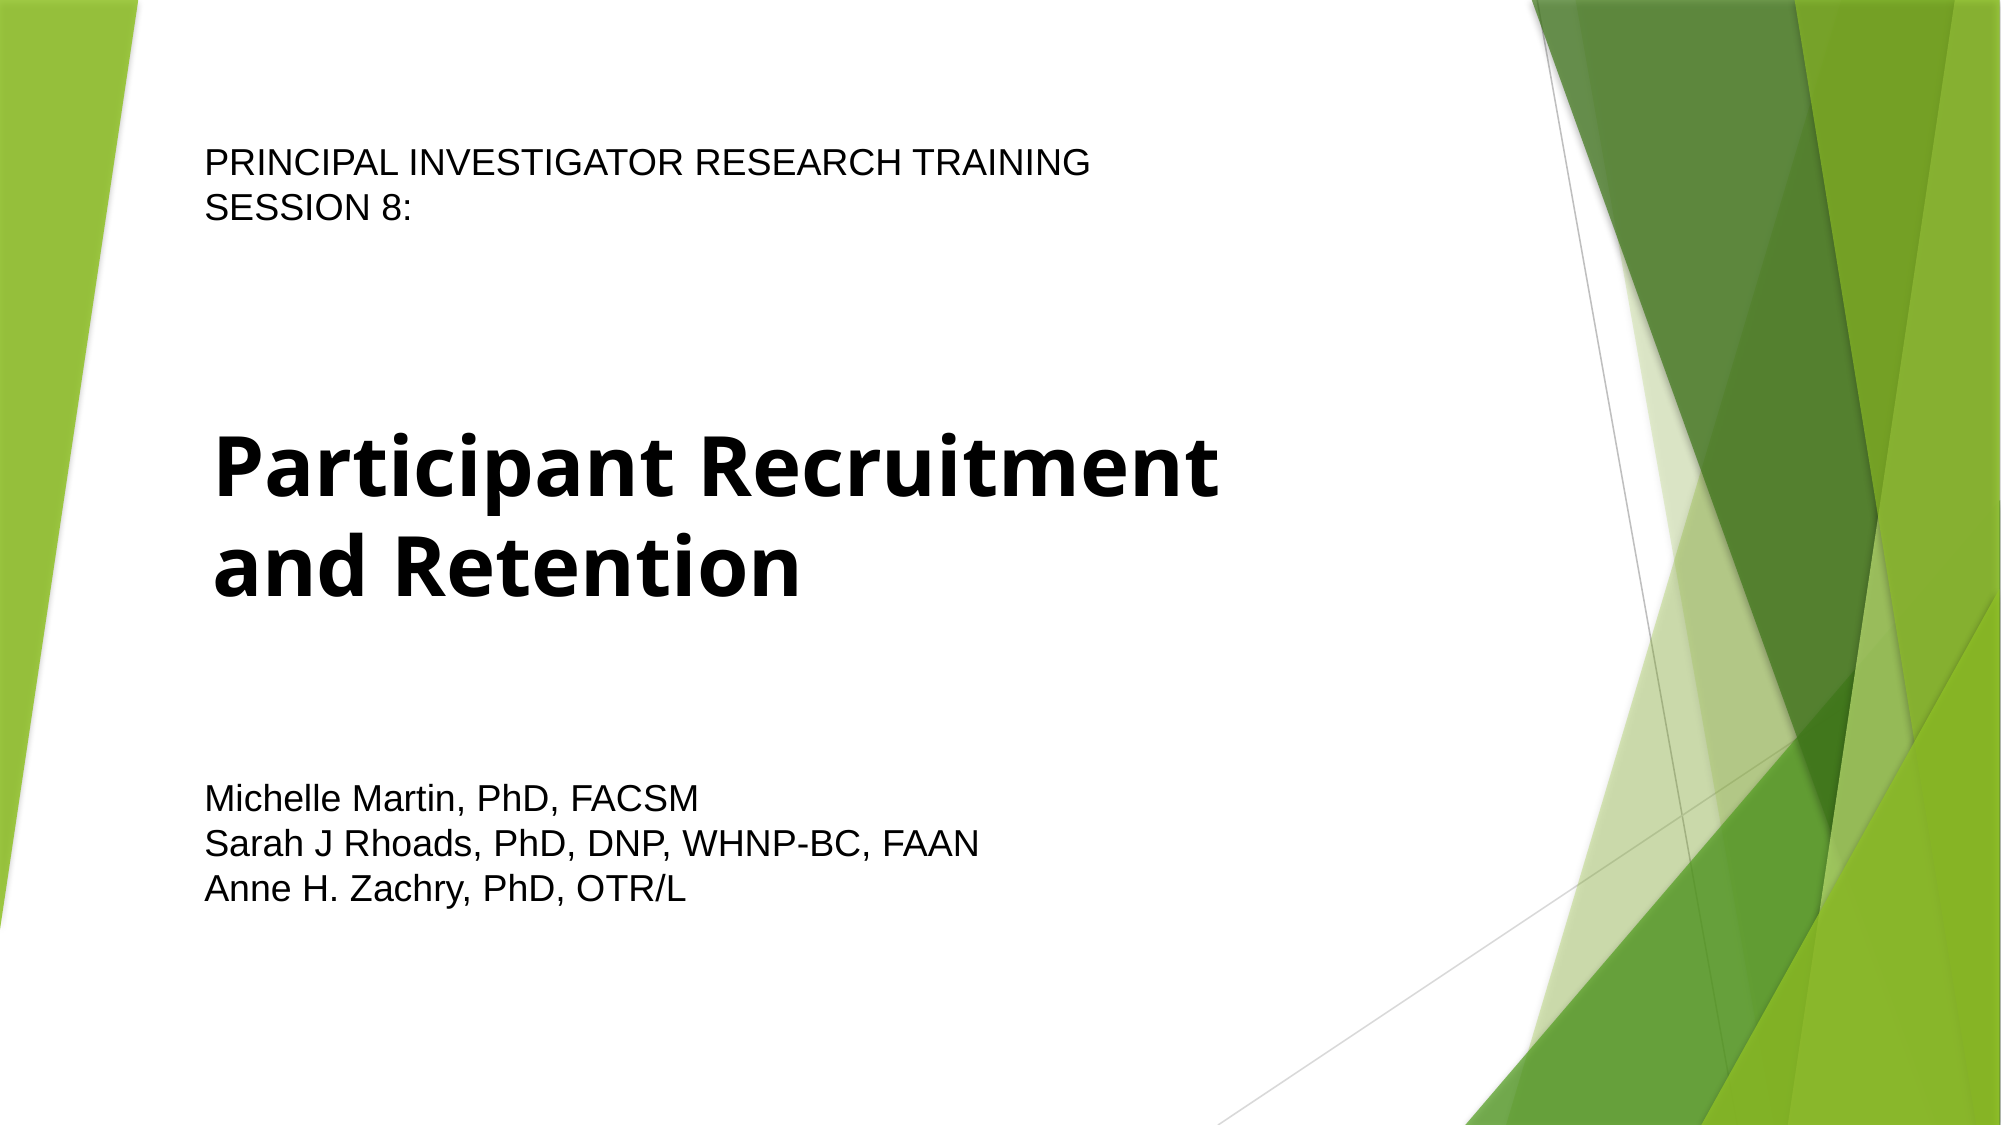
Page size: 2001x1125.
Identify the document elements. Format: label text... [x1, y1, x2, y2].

text_box PRINCIPAL INVESTIGATOR RESEARCH TRAINING SESSION 8: [189, 130, 1762, 236]
title Participant Recruitment and Retention [197, 318, 1331, 621]
text_box Michelle Martin, PhD, FACSM​ Sarah J Rhoads, PhD, DNP, WHNP-BC, FAAN Anne H. Zachry, PhD, OTR/L [189, 766, 1762, 917]
